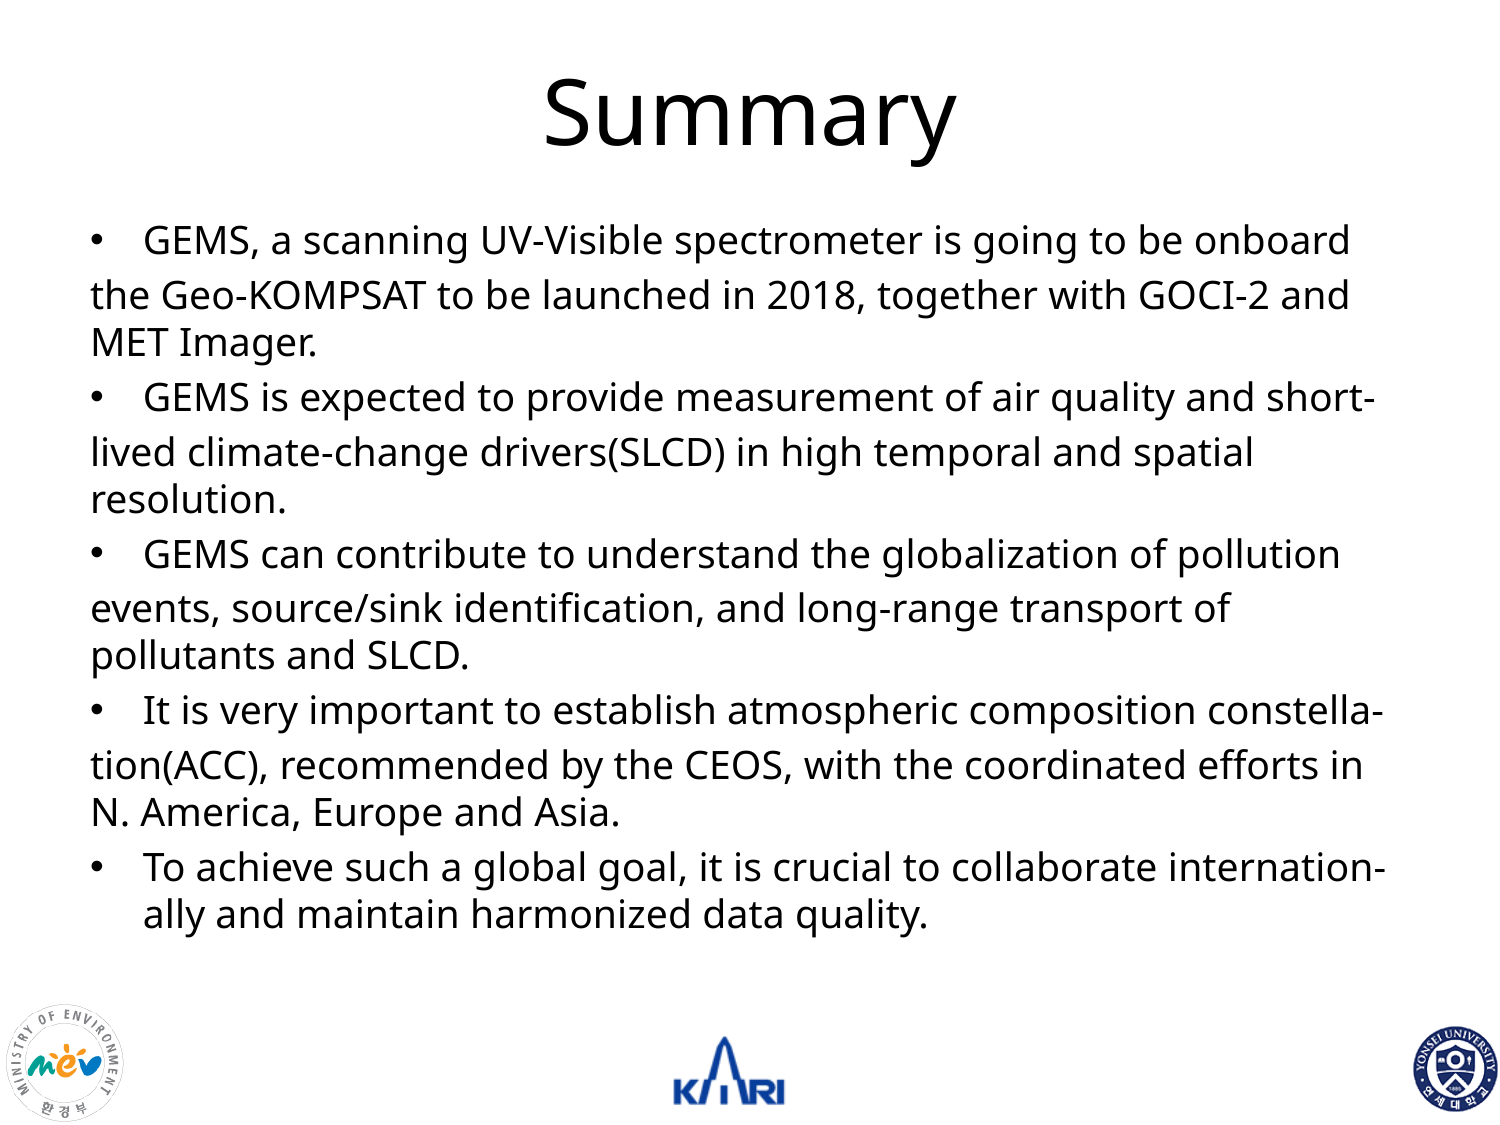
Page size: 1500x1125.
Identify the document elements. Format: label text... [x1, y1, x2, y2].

list GEMS, a scanning UV-Visible spectrometer is going to be onboard the Geo-KOMPSAT to be launched in 2018, together with GOCI-2 and MET Imager. GEMS is expected to provide measurement of air quality and short- lived climate-change drivers(SLCD) in high temporal and spatial resolution. GEMS can contribute to understand the globalization of pollution events, source/sink identification, and long-range transport of pollutants and SLCD. It is very important to establish atmospheric composition constella- tion(ACC), recommended by the CEOS, with the coordinated efforts in N. America, Europe and Asia. To achieve such a global goal, it is crucial to collaborate internation-ally and maintain harmonized data quality. [75, 208, 1425, 1005]
picture [667, 1034, 791, 1112]
title Summary [75, 45, 1425, 173]
picture [1411, 1024, 1500, 1114]
picture [0, 999, 126, 1125]
